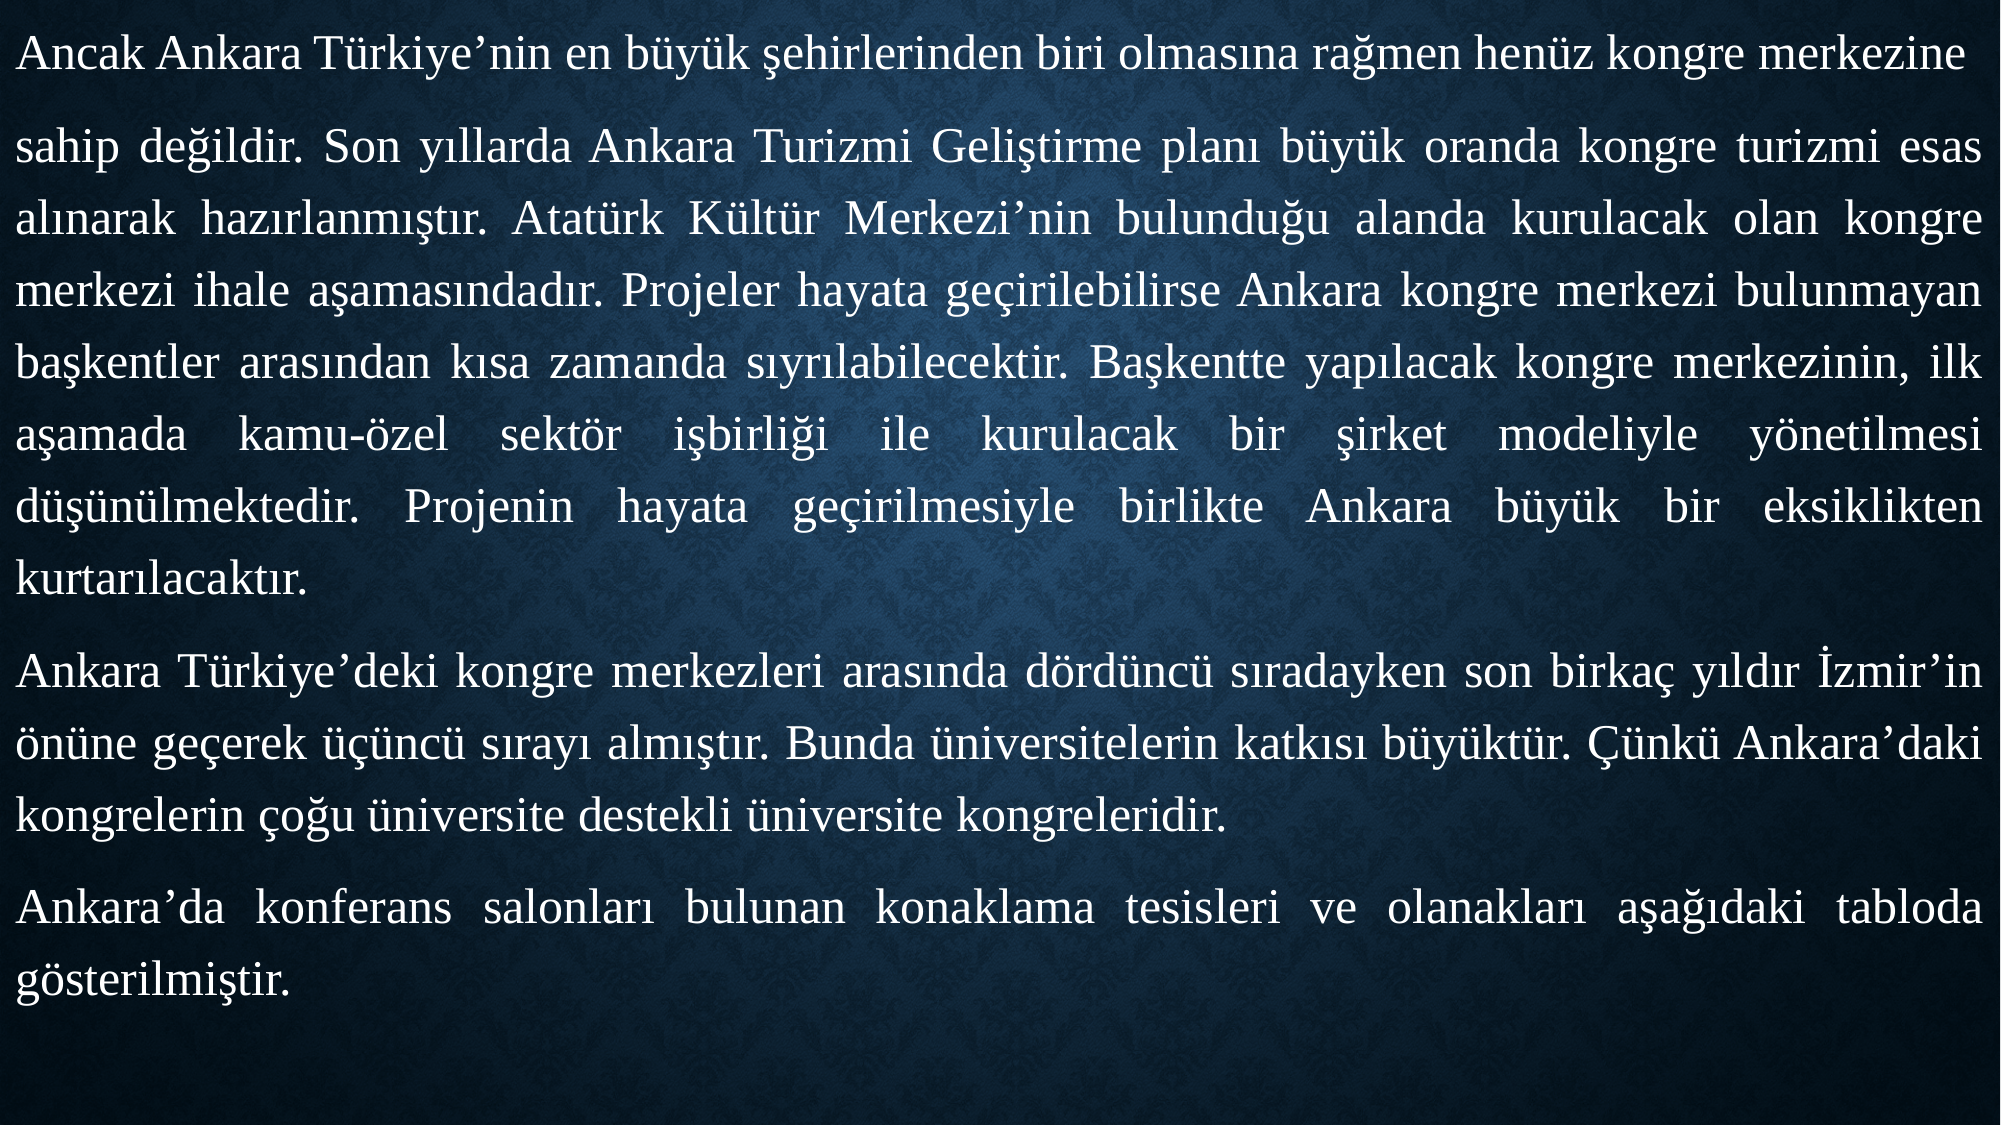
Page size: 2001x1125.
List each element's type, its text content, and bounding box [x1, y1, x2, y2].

list Ancak Ankara Türkiye’nin en büyük şehirlerinden biri olmasına rağmen henüz kongre merkezine sahip değildir. Son yıllarda Ankara Turizmi Geliştirme planı büyük oranda kongre turizmi esas alınarak hazırlanmıştır. Atatürk Kültür Merkezi’nin bulunduğu alanda kurulacak olan kongre merkezi ihale aşamasındadır. Projeler hayata geçirilebilirse Ankara kongre merkezi bulunmayan başkentler arasından kısa zamanda sıyrılabilecektir. Başkentte yapılacak kongre merkezinin, ilk aşamada kamu-özel sektör işbirliği ile kurulacak bir şirket modeliyle yönetilmesi düşünülmektedir. Projenin hayata geçirilmesiyle birlikte Ankara büyük bir eksiklikten kurtarılacaktır. Ankara Türkiye’deki kongre merkezleri arasında dördüncü sıradayken son birkaç yıldır İzmir’in önüne geçerek üçüncü sırayı almıştır. Bunda üniversitelerin katkısı büyüktür. Çünkü Ankara’daki kongrelerin çoğu üniversite destekli üniversite kongreleridir. Ankara’da konferans salonları bulunan konaklama tesisleri ve olanakları aşağıdaki tabloda gösterilmiştir. [0, 0, 2000, 1125]
